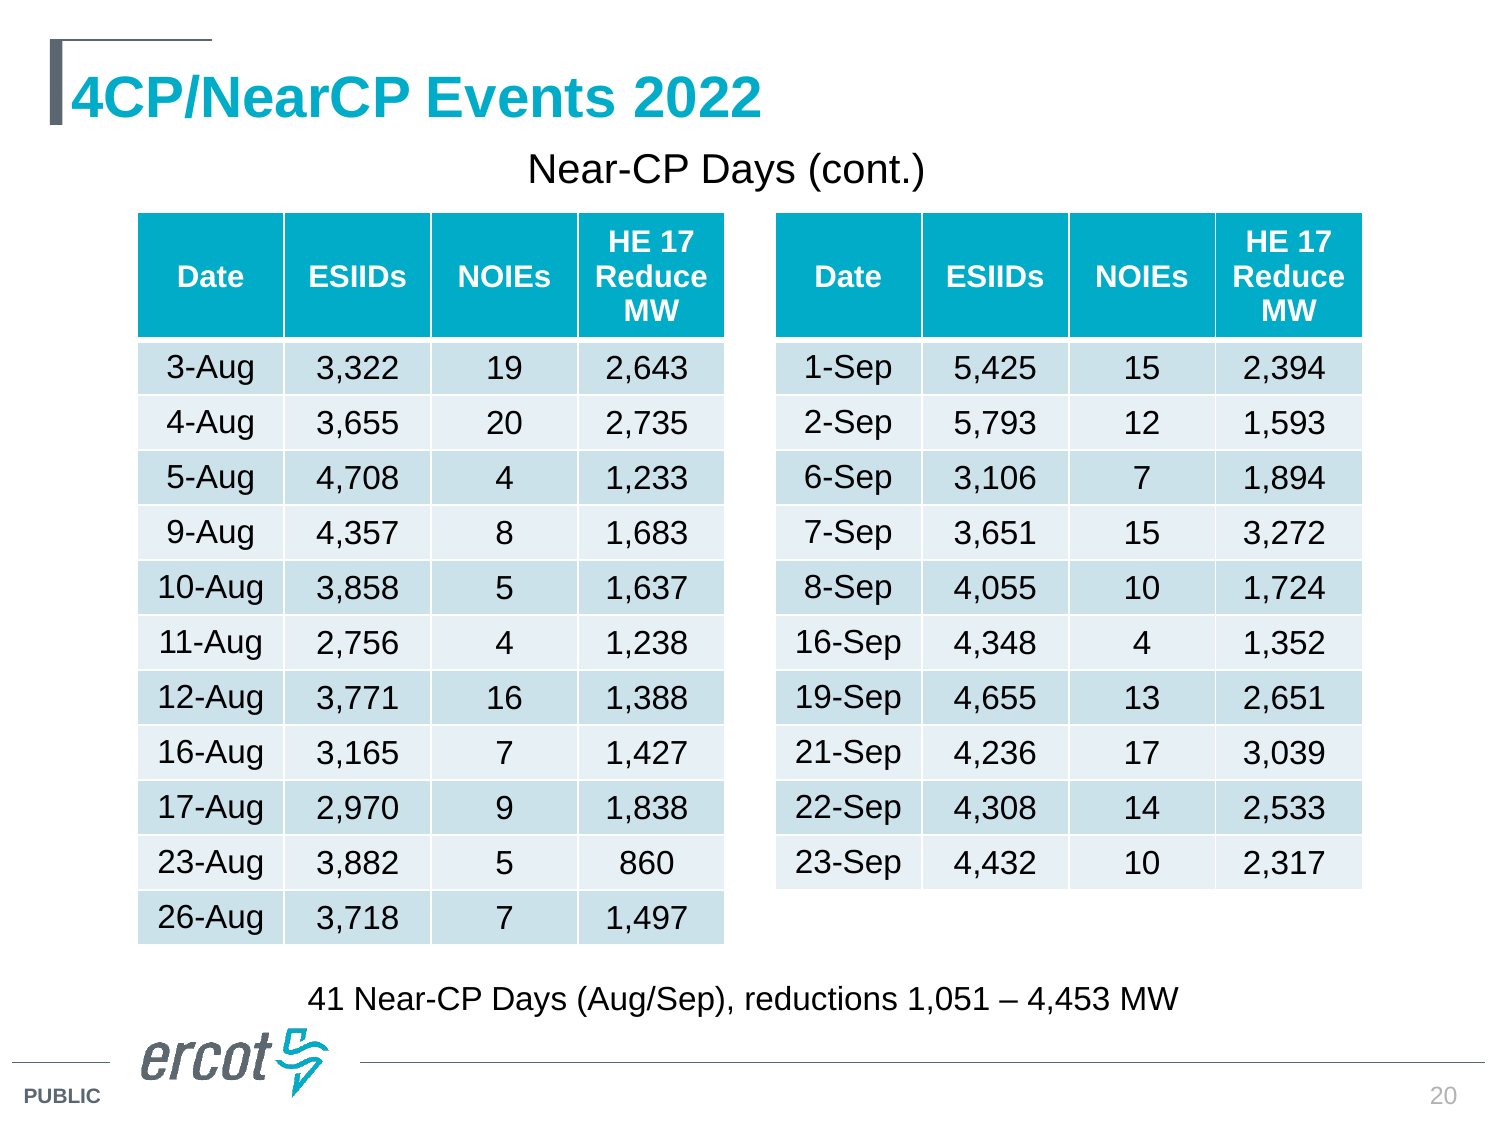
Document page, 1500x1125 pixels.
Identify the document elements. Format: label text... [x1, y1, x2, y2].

table_cell 8-Sep [776, 561, 921, 614]
table_cell 17-Aug [138, 781, 283, 834]
table_cell 4-Aug [138, 396, 283, 449]
table_cell 26-Aug [138, 891, 283, 944]
table_cell 1,233 [579, 451, 724, 504]
table_cell 19 [432, 343, 577, 394]
table_cell 7 [432, 891, 577, 944]
table_cell 7 [432, 726, 577, 779]
table_header Date [138, 213, 283, 337]
text_box 41 Near-CP Days (Aug/Sep), reductions 1,051 – 4,453 MW [287, 969, 1200, 1025]
table_cell 2-Sep [776, 396, 921, 449]
table_cell 4 [432, 451, 577, 504]
table_cell 21-Sep [776, 726, 921, 779]
table_cell 4,236 [923, 726, 1068, 779]
table_cell 23-Sep [776, 836, 921, 889]
table_cell 4,708 [285, 451, 430, 504]
table_cell 4,357 [285, 506, 430, 559]
table_cell 5 [432, 561, 577, 614]
table_cell 1,724 [1216, 561, 1362, 614]
table_cell 2,317 [1216, 836, 1362, 889]
table_cell 4,655 [923, 671, 1068, 724]
table_cell 2,394 [1216, 343, 1362, 394]
table_cell 9 [432, 781, 577, 834]
table_cell 3,858 [285, 561, 430, 614]
table_cell 1-Sep [776, 343, 921, 394]
table_cell 1,637 [579, 561, 724, 614]
table_cell 3,718 [285, 891, 430, 944]
table_cell 860 [579, 836, 724, 889]
table_header NOIEs [432, 213, 577, 337]
table_cell 3,651 [923, 506, 1068, 559]
table_cell 3-Aug [138, 343, 283, 394]
table_cell 1,388 [579, 671, 724, 724]
table_cell 3,039 [1216, 726, 1362, 779]
table_cell 1,352 [1216, 616, 1362, 669]
table_cell 4 [432, 616, 577, 669]
picture [137, 1024, 332, 1100]
table_cell 13 [1070, 671, 1215, 724]
table_cell 1,593 [1216, 396, 1362, 449]
table_header ESIIDs [285, 213, 430, 337]
title 4CP/NearCP Events 2022 [56, 52, 1444, 138]
table_cell 16 [432, 671, 577, 724]
table_cell 5,793 [923, 396, 1068, 449]
table_header HE 17 Reduce MW [1216, 213, 1362, 337]
table_cell 2,756 [285, 616, 430, 669]
table_cell 20 [432, 396, 577, 449]
table_cell 16-Aug [138, 726, 283, 779]
table_header Date [776, 213, 921, 337]
table_cell 22-Sep [776, 781, 921, 834]
table_cell 3,655 [285, 396, 430, 449]
table_cell 3,771 [285, 671, 430, 724]
table_cell 4 [1070, 616, 1215, 669]
table_cell 14 [1070, 781, 1215, 834]
table_cell 15 [1070, 343, 1215, 394]
table_cell 1,894 [1216, 451, 1362, 504]
table_cell 10 [1070, 836, 1215, 889]
table_cell 3,882 [285, 836, 430, 889]
table_cell 19-Sep [776, 671, 921, 724]
table_cell 15 [1070, 506, 1215, 559]
table_cell 5 [432, 836, 577, 889]
table_cell 17 [1070, 726, 1215, 779]
text_box Near-CP Days (cont.) [512, 134, 988, 200]
table_cell 2,643 [579, 343, 724, 394]
table_cell 5-Aug [138, 451, 283, 504]
table_cell 3,165 [285, 726, 430, 779]
table_cell 4,308 [923, 781, 1068, 834]
table_cell 12 [1070, 396, 1215, 449]
table_cell 1,238 [579, 616, 724, 669]
slide_number 20 [1400, 1076, 1488, 1113]
table_cell 23-Aug [138, 836, 283, 889]
table_cell 2,651 [1216, 671, 1362, 724]
table_cell 9-Aug [138, 506, 283, 559]
table_cell 7 [1070, 451, 1215, 504]
table_cell 11-Aug [138, 616, 283, 669]
table_cell 10-Aug [138, 561, 283, 614]
table_cell 2,970 [285, 781, 430, 834]
table_cell 4,055 [923, 561, 1068, 614]
table_cell 1,427 [579, 726, 724, 779]
table_cell 12-Aug [138, 671, 283, 724]
table_cell 1,838 [579, 781, 724, 834]
table_cell 7-Sep [776, 506, 921, 559]
table_cell 8 [432, 506, 577, 559]
table_cell 16-Sep [776, 616, 921, 669]
table_cell 2,533 [1216, 781, 1362, 834]
table_header HE 17 Reduce MW [579, 213, 724, 337]
table_cell 3,106 [923, 451, 1068, 504]
table_cell 4,432 [923, 836, 1068, 889]
table_cell 5,425 [923, 343, 1068, 394]
table_cell 2,735 [579, 396, 724, 449]
table_cell 4,348 [923, 616, 1068, 669]
table_cell 3,272 [1216, 506, 1362, 559]
table_cell 1,497 [579, 891, 724, 944]
table_cell 6-Sep [776, 451, 921, 504]
table_header NOIEs [1070, 213, 1215, 337]
table_cell 10 [1070, 561, 1215, 614]
table_cell 1,683 [579, 506, 724, 559]
table_cell 3,322 [285, 343, 430, 394]
table_header ESIIDs [923, 213, 1068, 337]
